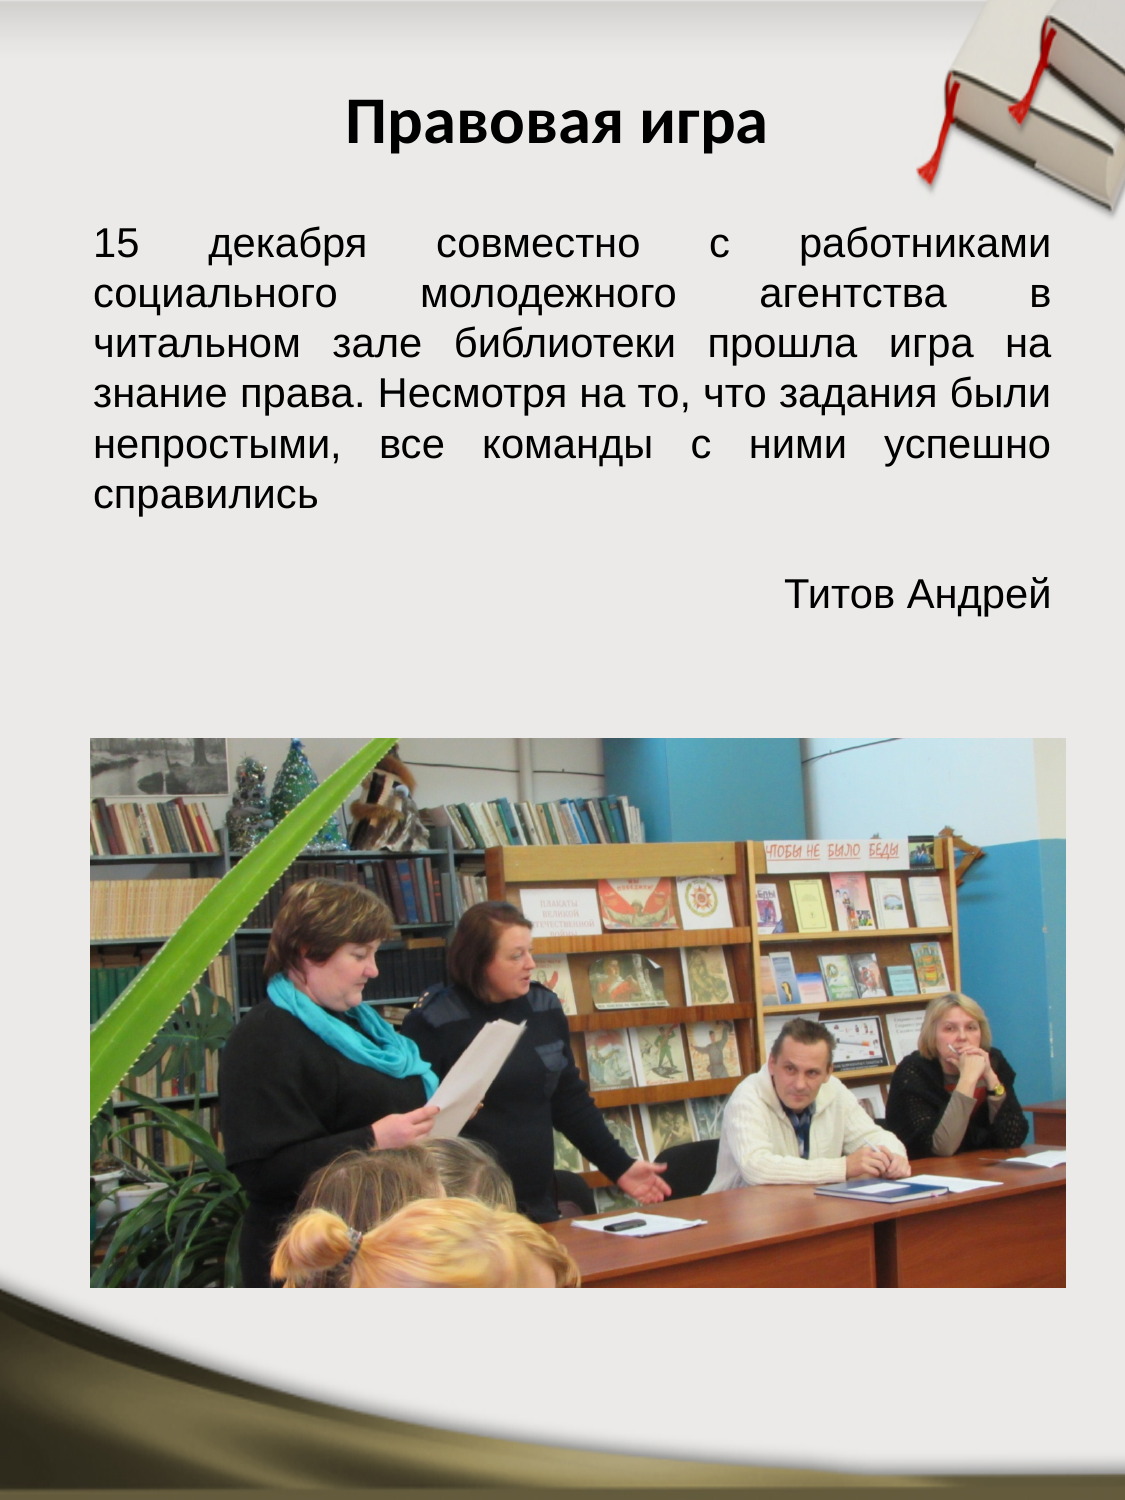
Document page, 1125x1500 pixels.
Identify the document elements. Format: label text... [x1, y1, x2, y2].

title Правовая игра [51, 29, 1064, 204]
text_box 15 декабря совместно с работниками социального молодежного агентства в читальном зале библиотеки прошла игра на знание права. Несмотря на то, что задания были непростыми, все команды с ними успешно справились Титов Андрей [78, 208, 1067, 674]
picture [0, 0, 1125, 1500]
